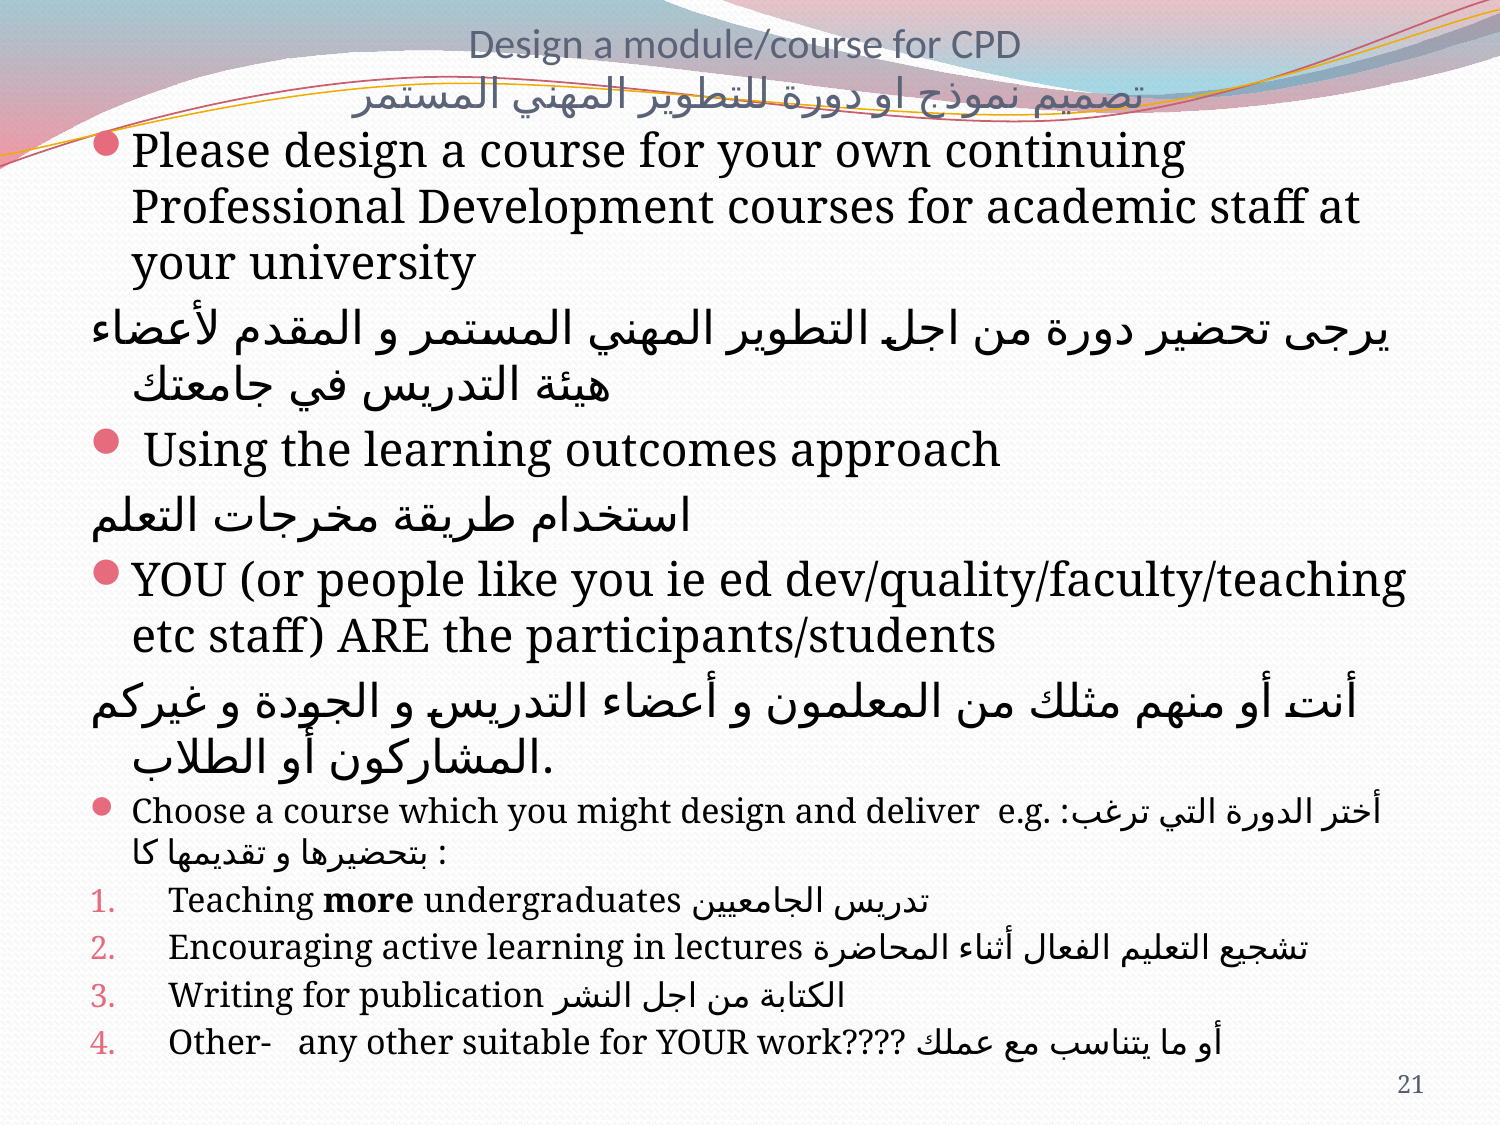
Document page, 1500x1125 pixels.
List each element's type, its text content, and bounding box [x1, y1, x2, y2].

title Design a module/course for CPD تصميم نموذج او دورة للتطوير المهني المستمر [75, 0, 1425, 113]
list Please design a course for your own continuing Professional Development courses for academic staff at your university يرجى تحضير دورة من اجل التطوير المهني المستمر و المقدم لأعضاء هيئة التدريس في جامعتك Using the learning outcomes approach استخدام طريقة مخرجات التعلم YOU (or people like you ie ed dev/quality/faculty/teaching etc staff) ARE the participants/students أنت أو منهم مثلك من المعلمون و أعضاء التدريس و الجودة و غيركم المشاركون أو الطلاب. Choose a course which you might design and deliver e.g. :أختر الدورة التي ترغب بتحضيرها و تقديمها كا : Teaching more undergraduates تدريس الجامعيين Encouraging active learning in lectures تشجيع التعليم الفعال أثناء المحاضرة Writing for publication الكتابة من اجل النشر Other- any other suitable for YOUR work???? أو ما يتناسب مع عملك [75, 113, 1425, 1125]
slide_number 21 [1299, 1042, 1425, 1103]
